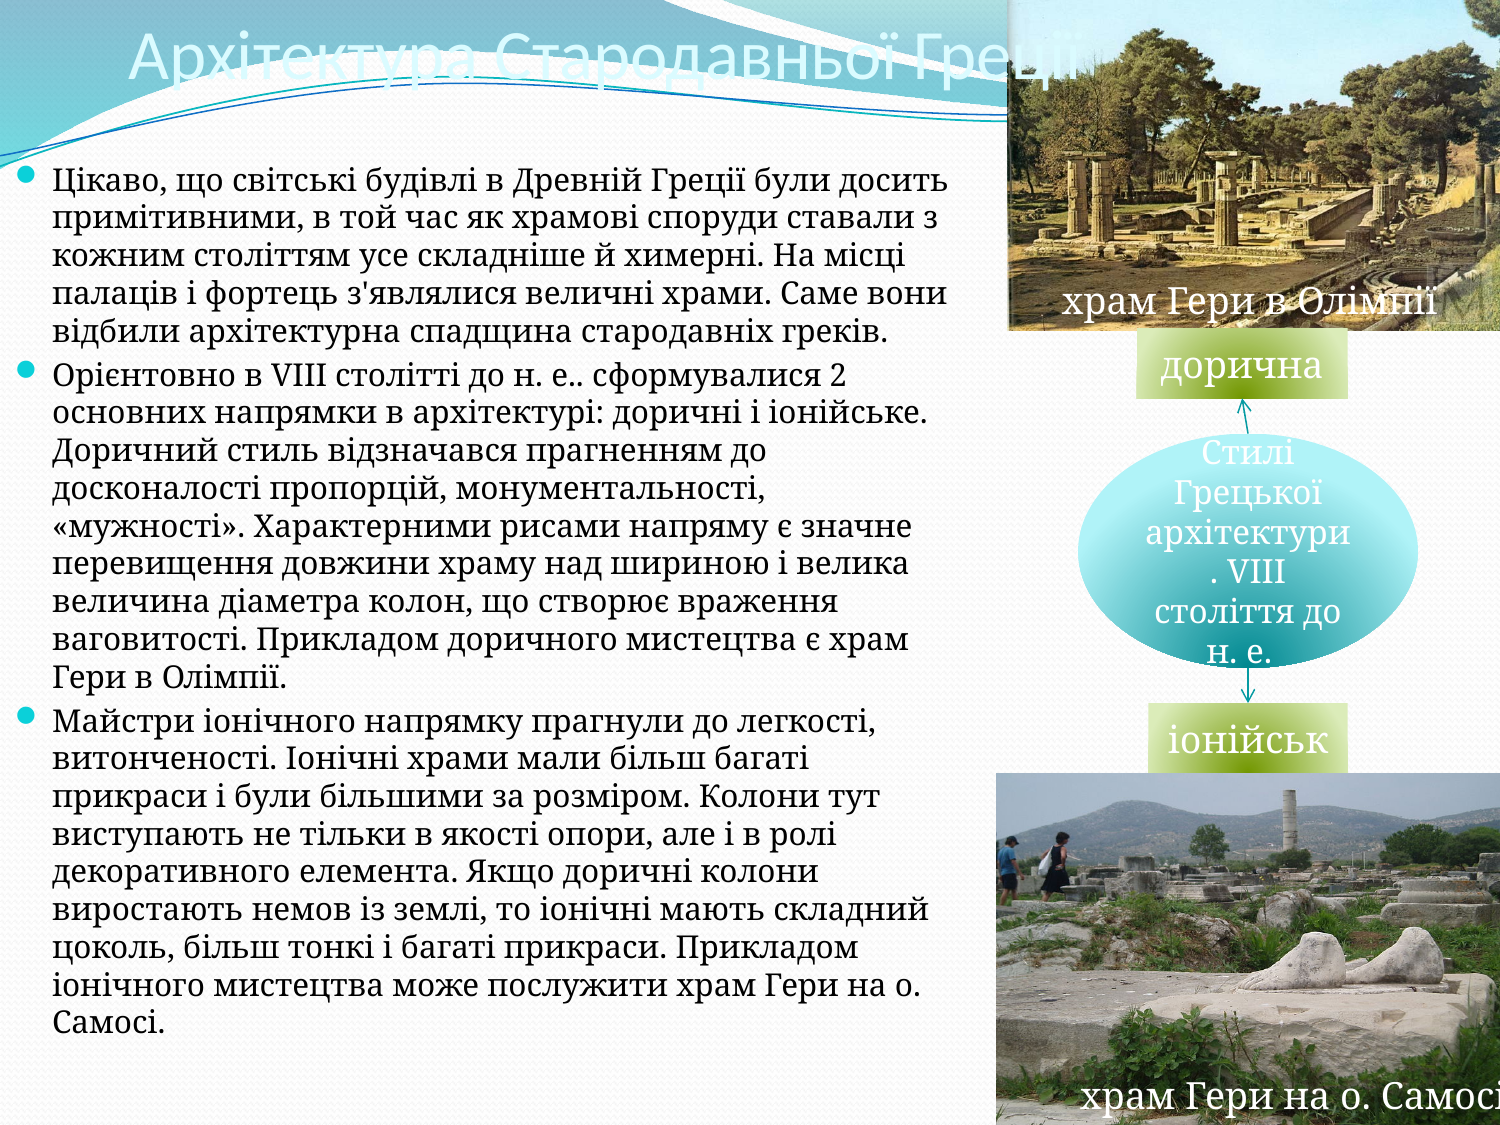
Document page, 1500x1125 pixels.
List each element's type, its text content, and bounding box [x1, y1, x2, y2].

title Архітектура Стародавньої Греції [128, 0, 1005, 94]
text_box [1077, 398, 1419, 704]
text_box іонійська [1148, 715, 1348, 772]
picture [1007, 0, 1500, 331]
picture [995, 773, 1500, 1125]
list Цікаво, що світські будівлі в Древній Греції були досить примітивними, в той час як храмові споруди ставали з кожним століттям усе складніше й химерні. На місці палаців і фортець з'являлися величні храми. Саме вони відбили архітектурна спадщина стародавніх греків. Орієнтовно в VIII столітті до н. е.. сформувалися 2 основних напрямки в архітектурі: доричні і іонійське. Доричний стиль відзначався прагненням до досконалості пропорцій, монументальності, «мужності». Характерними рисами напряму є значне перевищення довжини храму над шириною і велика величина діаметра колон, що створює враження ваговитості. Прикладом доричного мистецтва є храм Гери в Олімпії. Майстри іонічного напрямку прагнули до легкості, витонченості. Іонічні храми мали більш багаті прикраси і були більшими за розміром. Колони тут виступають не тільки в якості опори, але і в ролі декоративного елемента. Якщо доричні колони виростають немов із землі, то іонічні мають складний цоколь, більш тонкі і багаті прикраси. Прикладом іонічного мистецтва може послужити храм Гери на о. Самосі. [0, 152, 973, 1055]
text_box дорична [1136, 342, 1348, 397]
